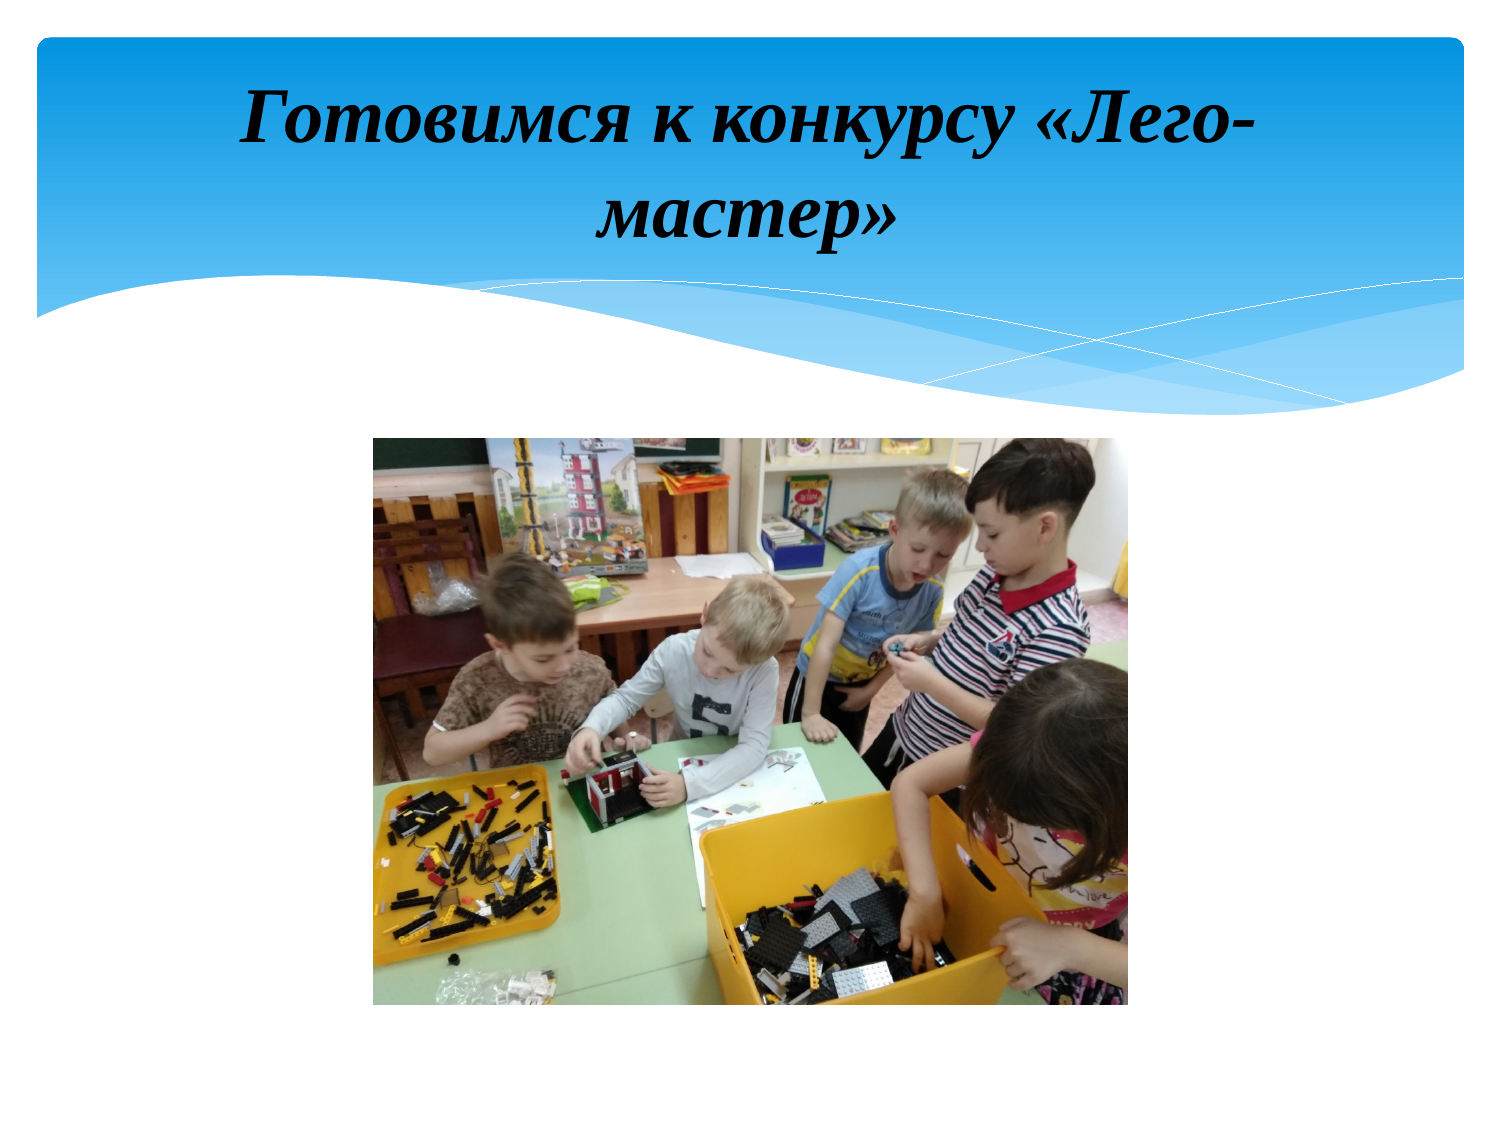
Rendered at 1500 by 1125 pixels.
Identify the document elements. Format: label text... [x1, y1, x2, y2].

title Готовимся к конкурсу «Лего-мастер» [75, 55, 1425, 261]
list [373, 438, 1129, 1006]
